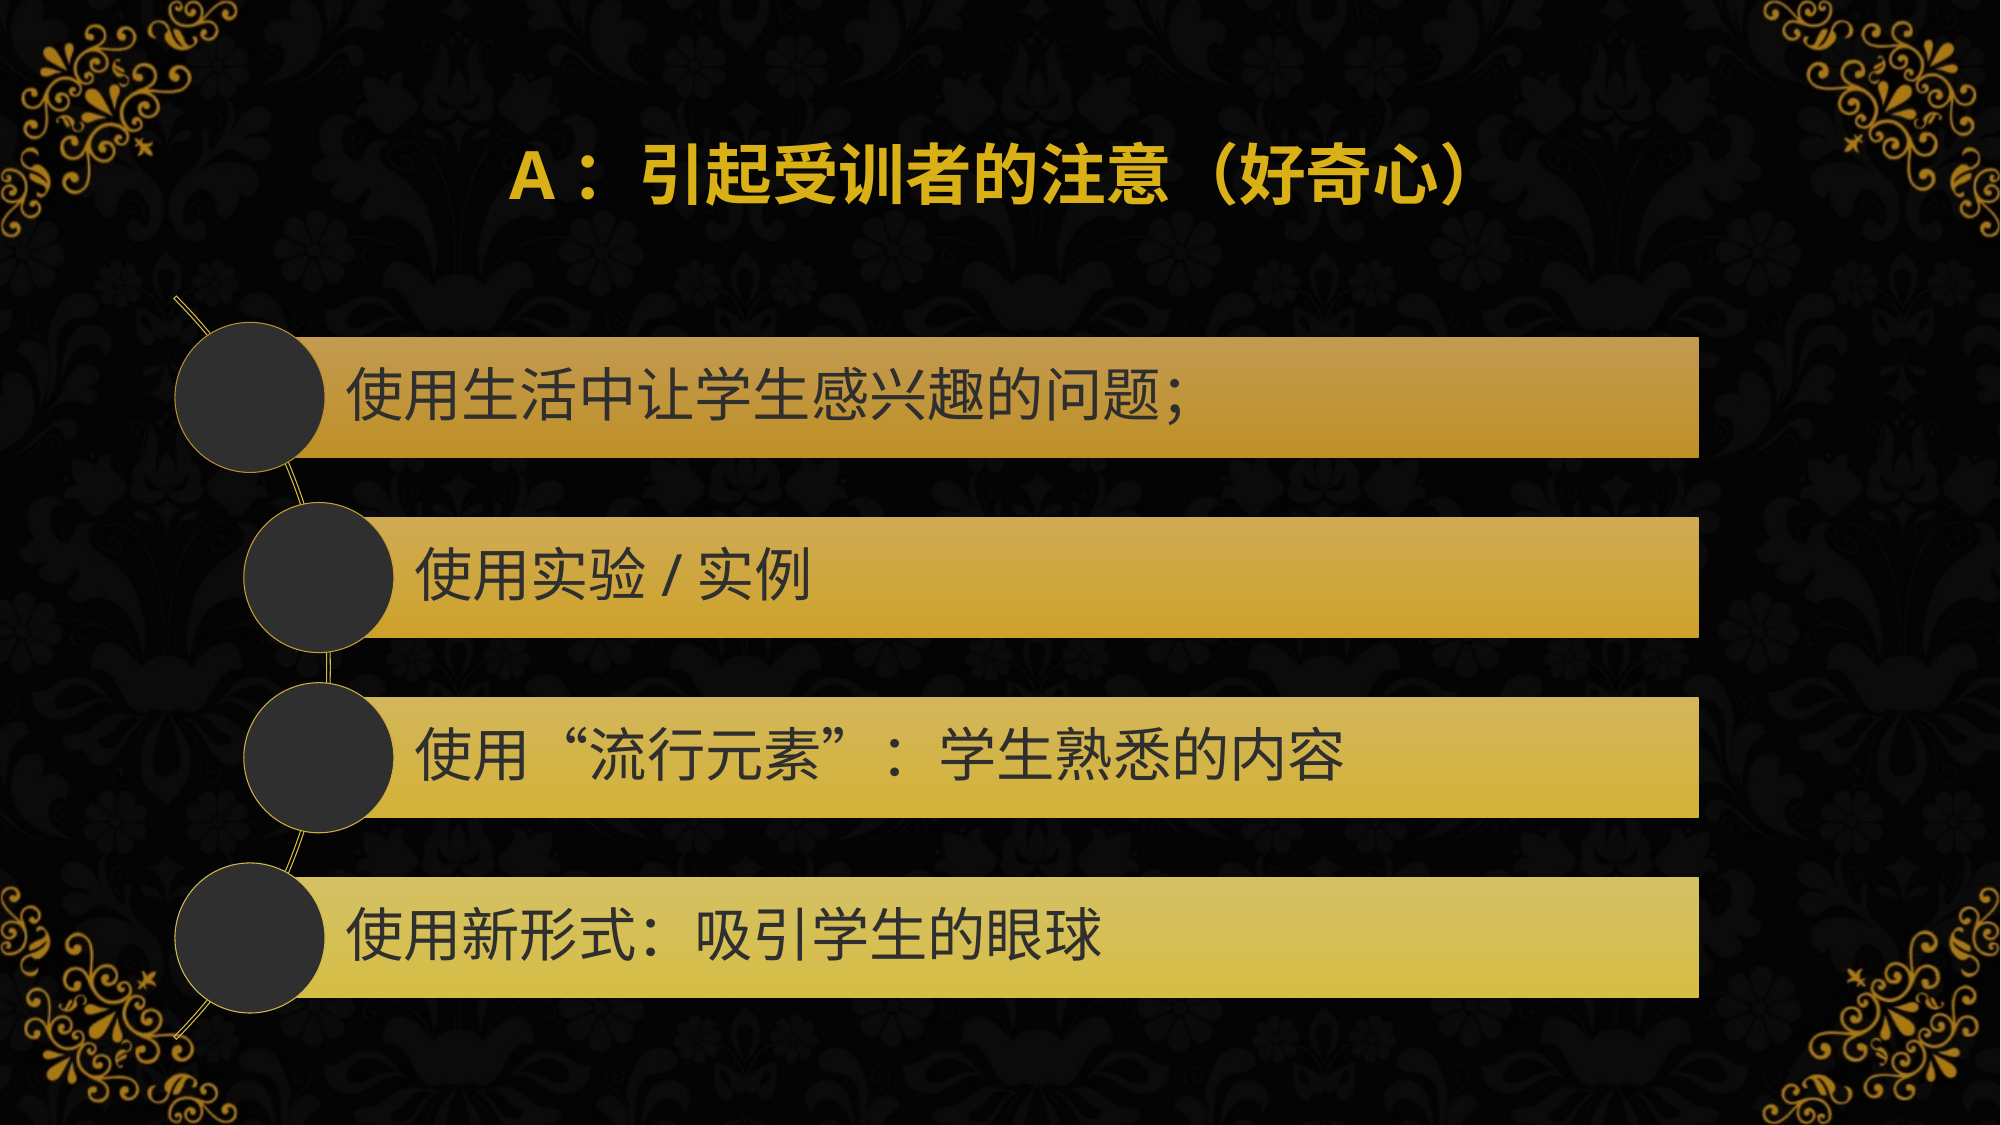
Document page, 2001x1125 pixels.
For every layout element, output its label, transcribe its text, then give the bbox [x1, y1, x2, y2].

picture [0, 0, 2001, 1125]
title A：引起受训者的注意（好奇心） [101, 106, 1915, 221]
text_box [161, 277, 1710, 1059]
